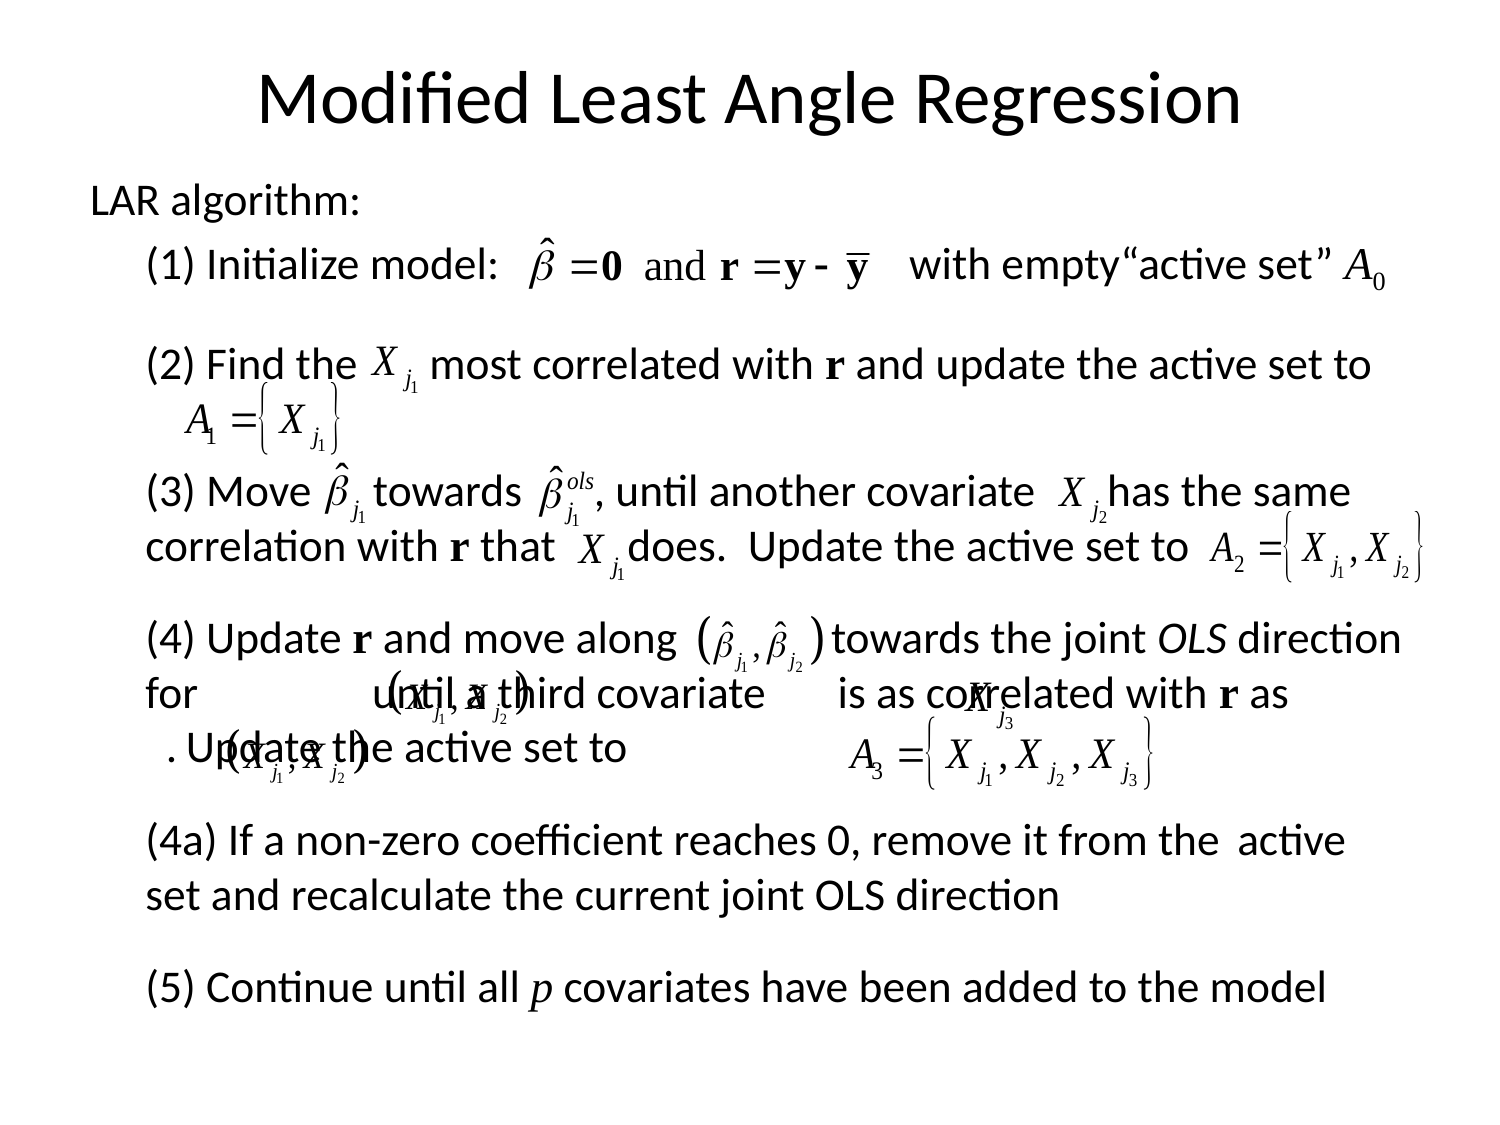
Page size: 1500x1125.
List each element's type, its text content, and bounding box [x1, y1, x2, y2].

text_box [841, 714, 1169, 802]
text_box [520, 229, 877, 300]
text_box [384, 665, 533, 735]
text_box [317, 454, 376, 532]
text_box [569, 519, 634, 589]
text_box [531, 457, 603, 535]
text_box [176, 382, 357, 463]
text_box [222, 724, 371, 794]
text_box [693, 611, 829, 686]
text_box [1202, 510, 1438, 591]
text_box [362, 332, 428, 402]
list LAR algorithm: (1) Initialize model: with empty“active set” A0 (2) Find the most correlated with r and update the active set to (3) Move towards , until another covariate has the same correlation with r that does. Update the active set to (4) Update r and move along towards the joint OLS direction for until a third covariate is as correlated with r as . Update the active set to (4a) If a non-zero coefficient reaches 0, remove it from the active set and recalculate the current joint OLS direction (5) Continue until all p covariates have been added to the model [75, 162, 1425, 1088]
title Modified Least Angle Regression [75, 0, 1425, 162]
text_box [1049, 462, 1118, 532]
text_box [956, 668, 1025, 712]
